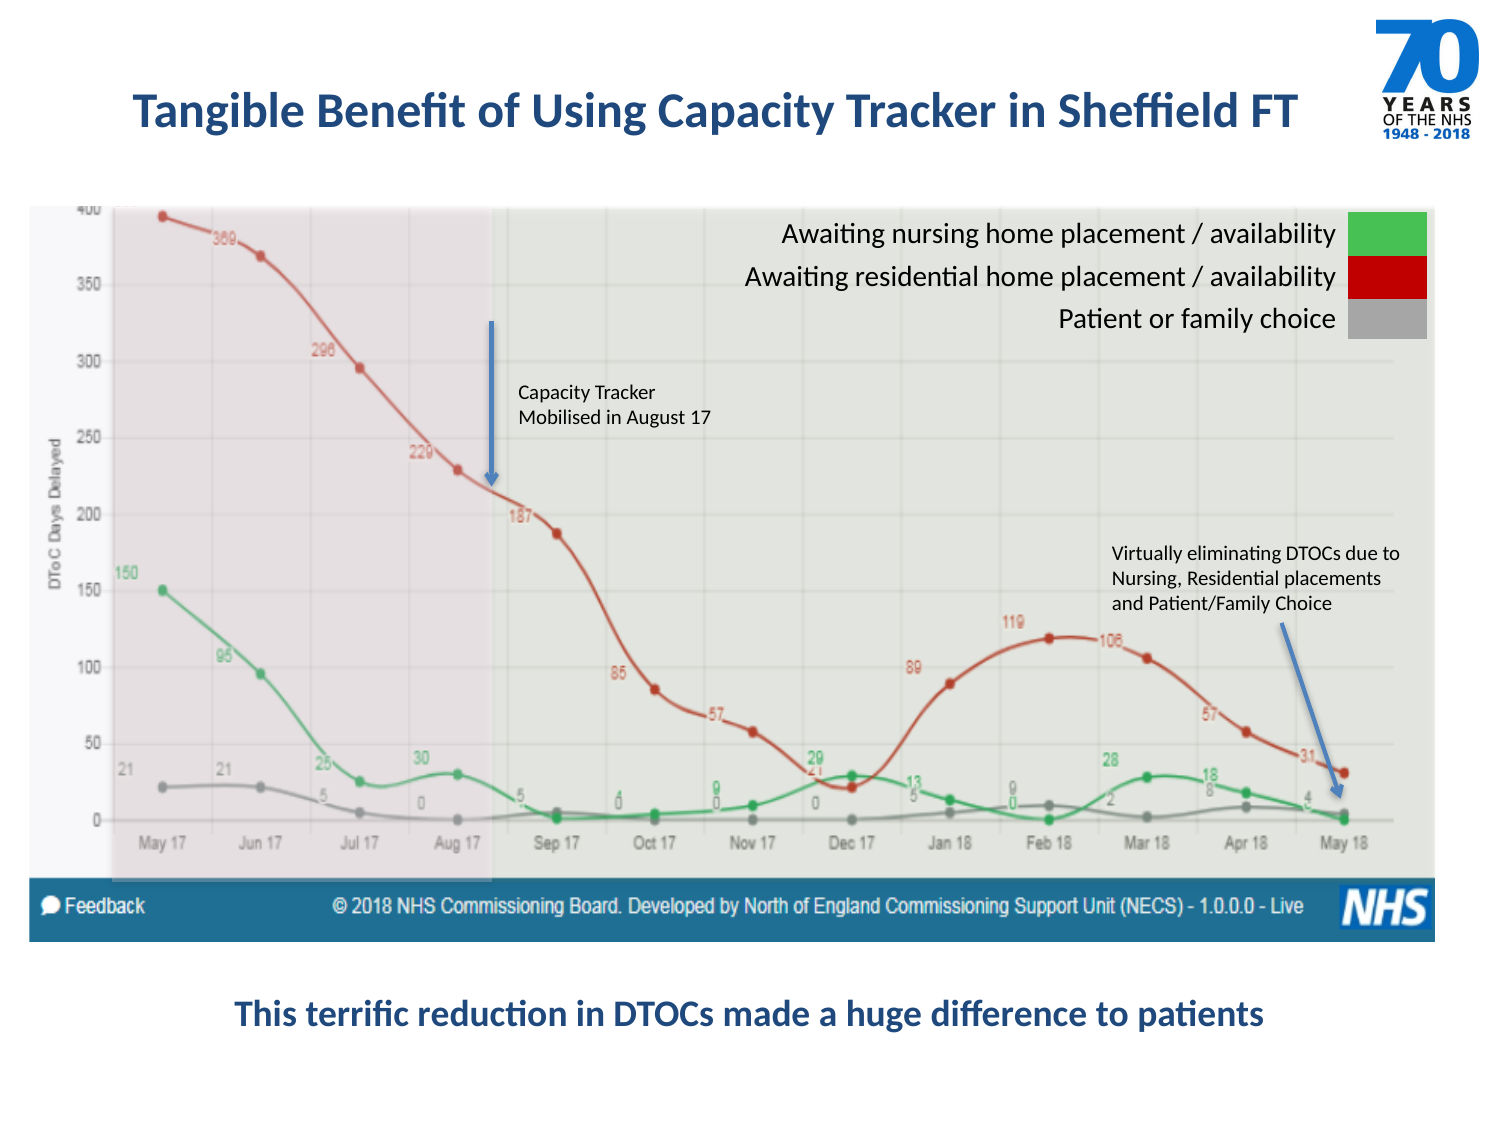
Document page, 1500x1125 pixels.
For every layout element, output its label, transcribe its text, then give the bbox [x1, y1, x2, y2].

text_box This terrific reduction in DTOCs made a huge difference to patients [0, 981, 1500, 1042]
picture [29, 206, 1436, 943]
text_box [1281, 622, 1341, 799]
title Tangible Benefit of Using Capacity Tracker in Sheffield FT [40, 30, 1391, 185]
picture [1376, 19, 1479, 139]
